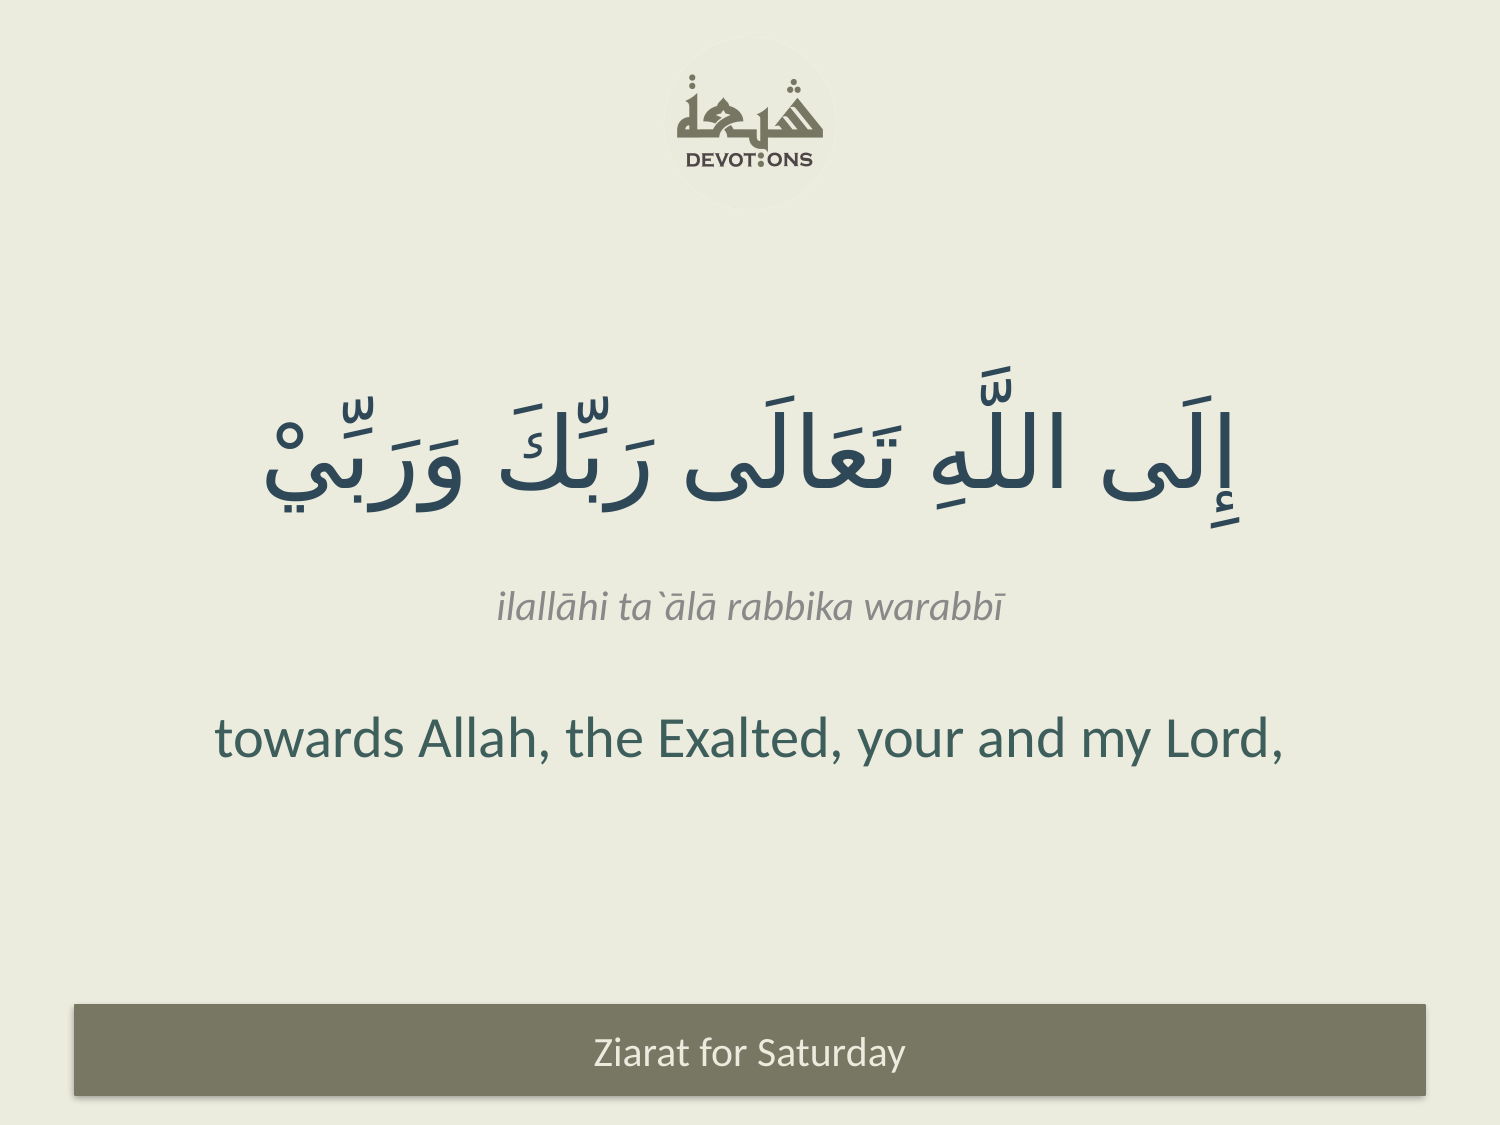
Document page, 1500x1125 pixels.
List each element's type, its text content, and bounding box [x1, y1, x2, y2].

text_box إِلَى اللَّهِ تَعَالَى رَبِّكَ وَرَبِّيْ ilallāhi ta`ālā rabbika warabbī towards Allah, the Exalted, your and my Lord, [74, 381, 1425, 776]
picture [656, 29, 844, 218]
text_box Ziarat for Saturday [578, 1017, 922, 1083]
text_box [74, 1004, 1426, 1096]
